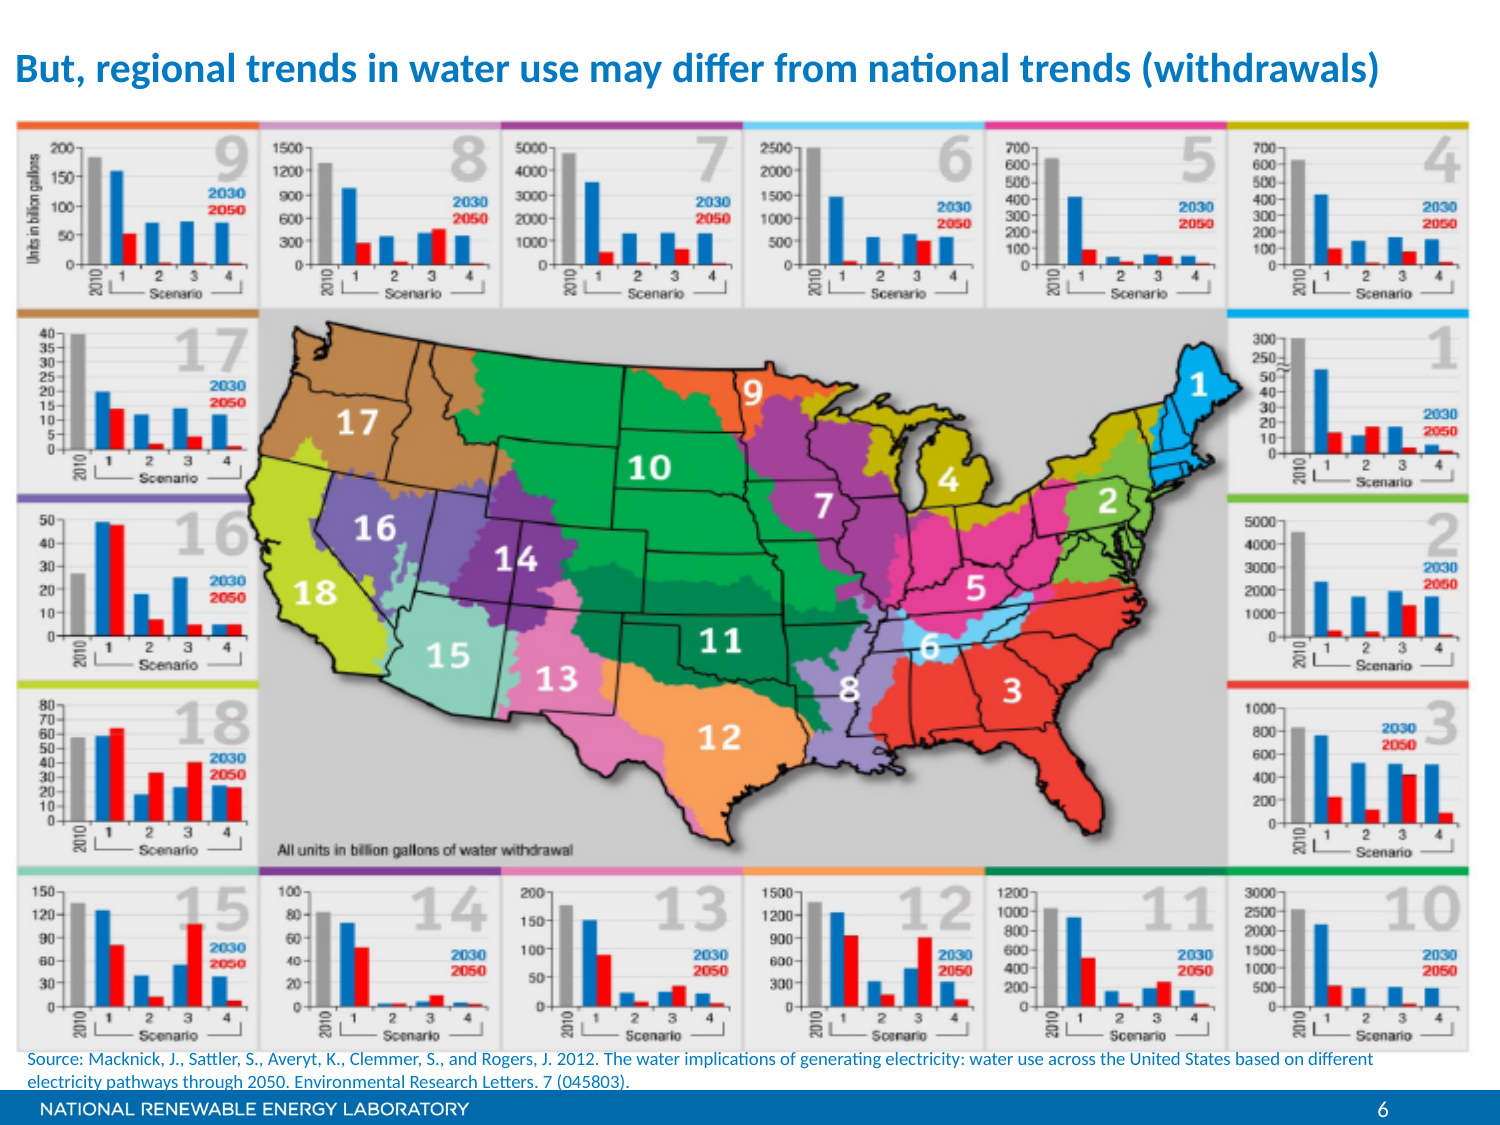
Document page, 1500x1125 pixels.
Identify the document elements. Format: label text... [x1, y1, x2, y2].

text_box Source: Macknick, J., Sattler, S., Averyt, K., Clemmer, S., and Rogers, J. 2012. The water implications of generating electricity: water use across the United States based on different electricity pathways through 2050. Environmental Research Letters. 7 (045803). [12, 1069, 1425, 1100]
title But, regional trends in water use may differ from national trends (withdrawals) [0, 19, 1500, 104]
picture [0, 105, 1500, 1063]
picture [0, 1090, 1500, 1125]
